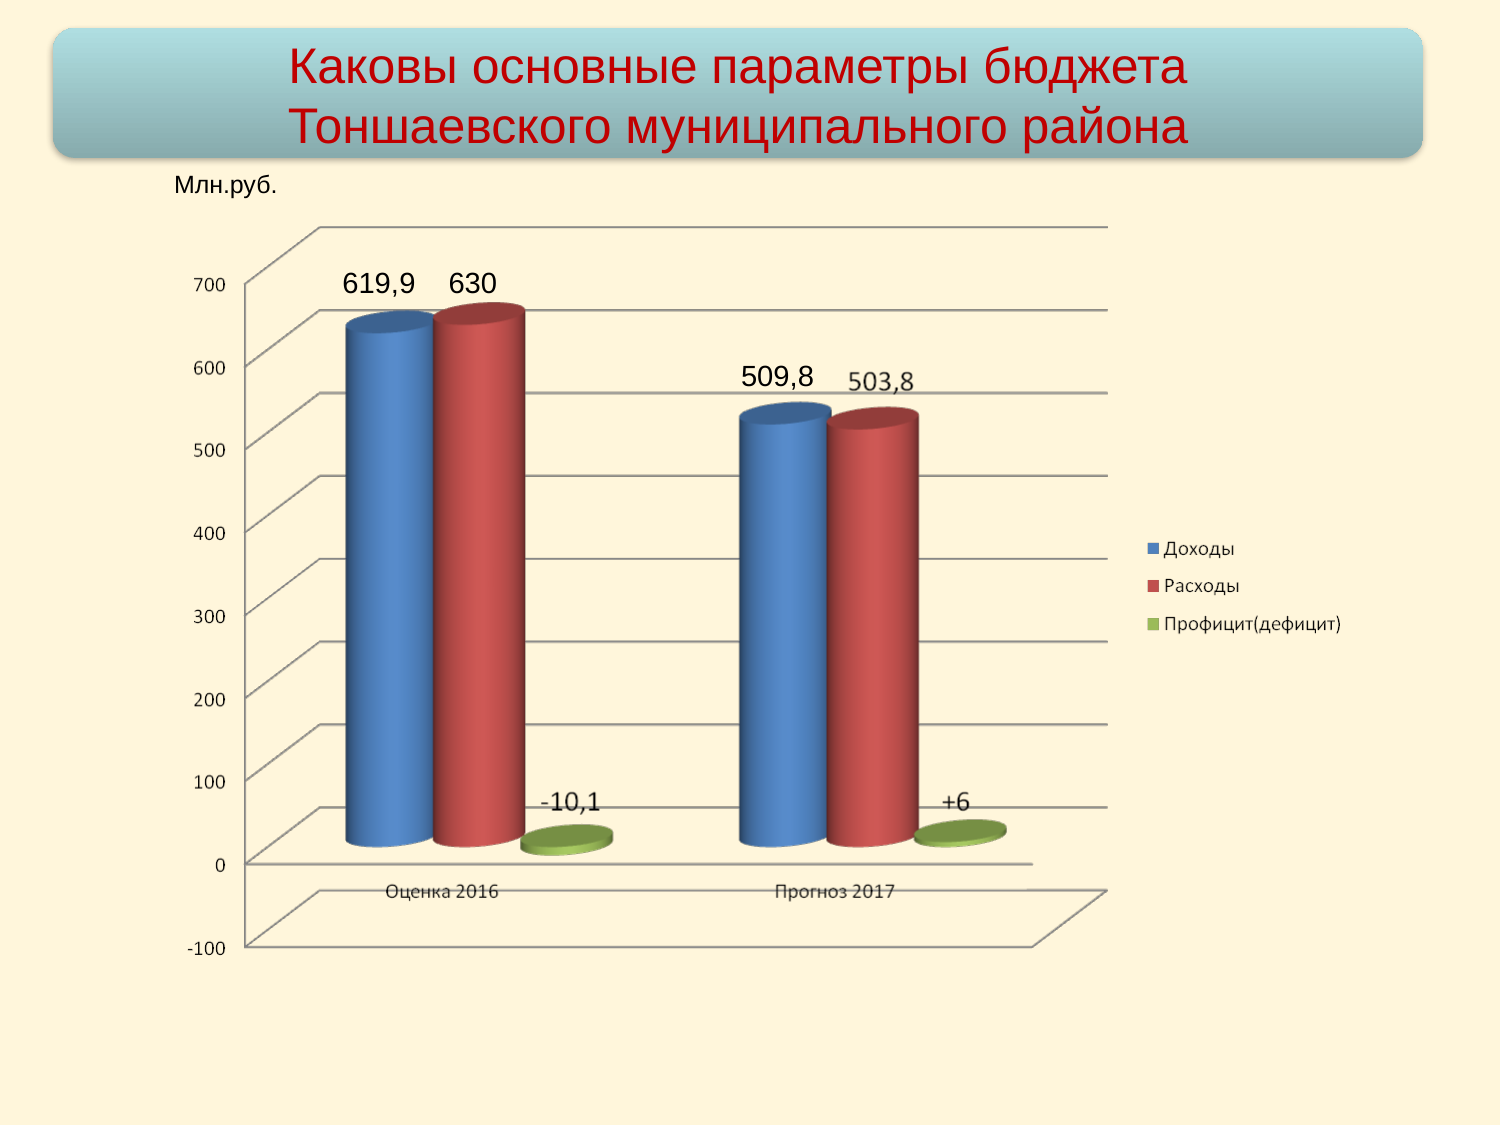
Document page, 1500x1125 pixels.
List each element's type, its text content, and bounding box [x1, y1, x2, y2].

text_box Млн.руб. [159, 160, 302, 189]
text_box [162, 187, 1373, 985]
text_box Каковы основные параметры бюджета Тоншаевского муниципального района [53, 27, 1424, 158]
